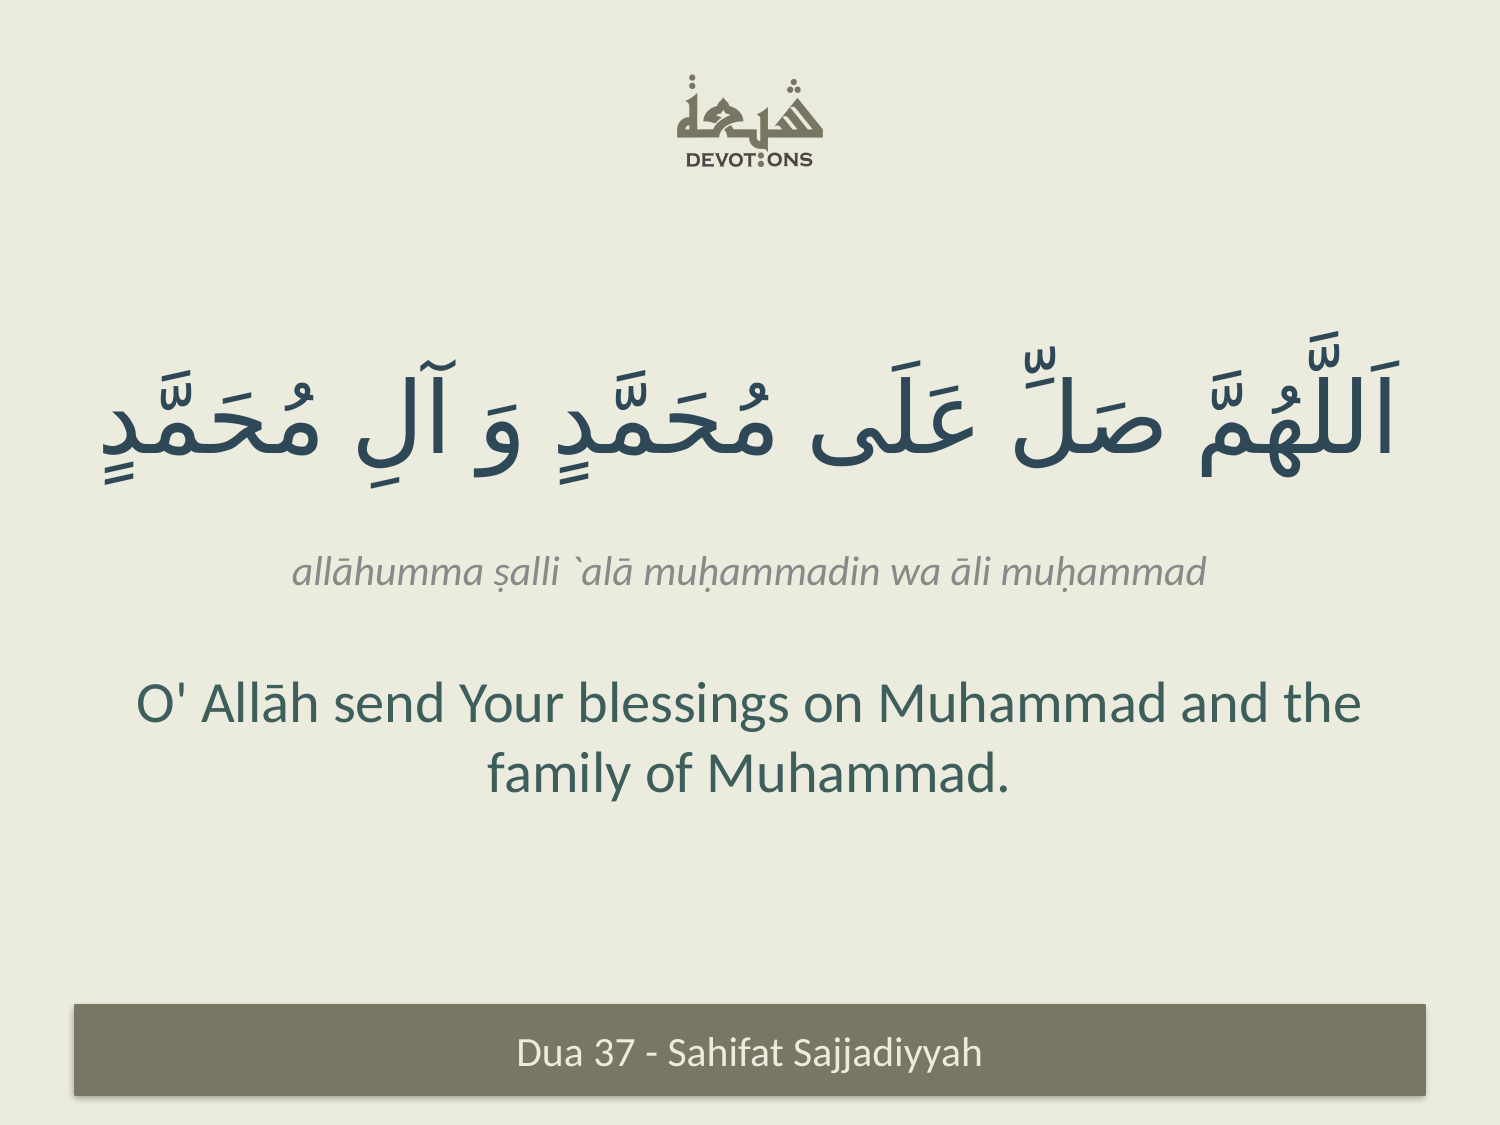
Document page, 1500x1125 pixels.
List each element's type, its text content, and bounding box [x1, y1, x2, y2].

text_box [74, 1004, 1426, 1096]
picture [656, 29, 844, 218]
text_box Dua 37 - Sahifat Sajjadiyyah [501, 1017, 999, 1083]
text_box اَللَّهُمَّ صَلِّ عَلَى مُحَمَّدٍ وَ آلِ مُحَمَّدٍ allāhumma ṣalli `alā muḥammadin wa āli muḥammad O' Allāh send Your blessings on Muhammad and the family of Muhammad. [74, 346, 1425, 811]
